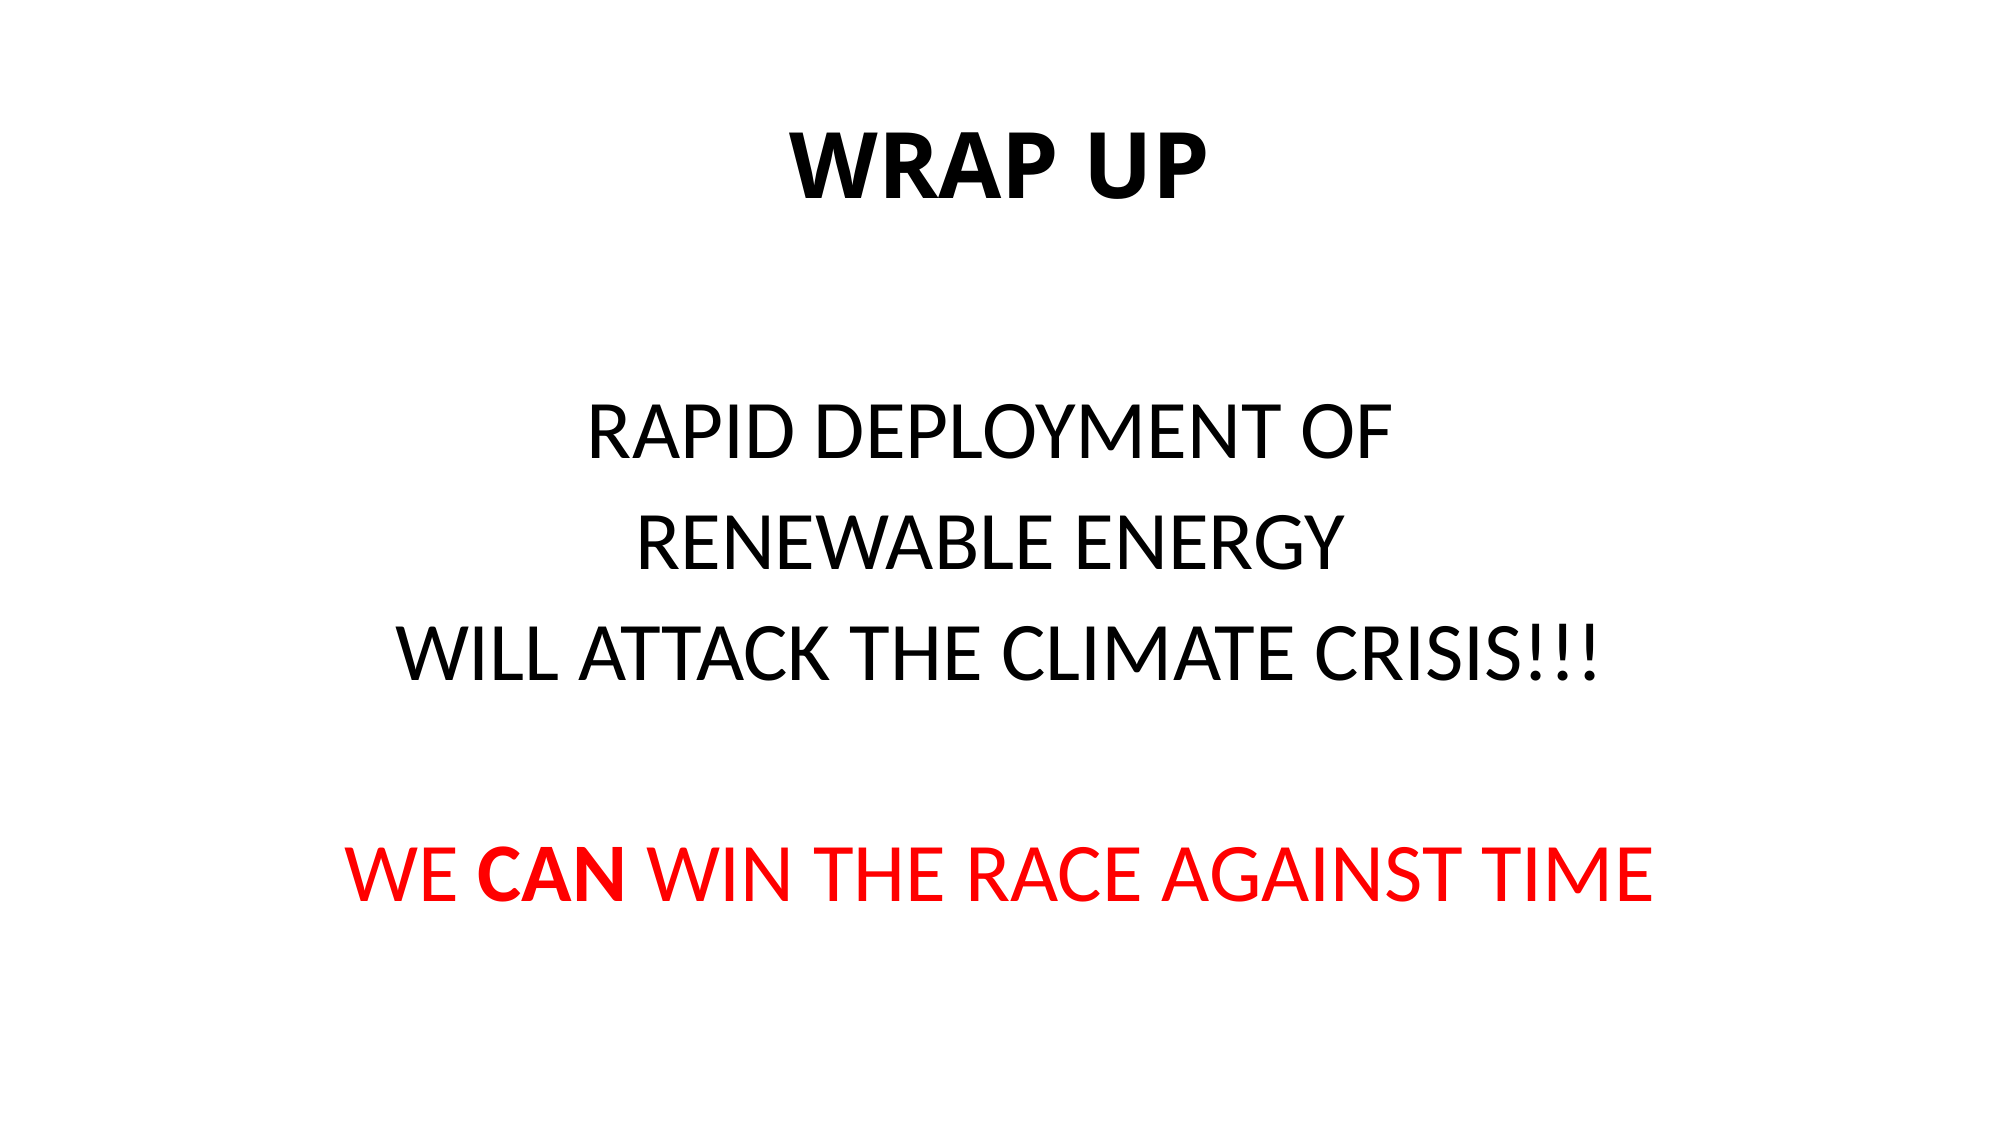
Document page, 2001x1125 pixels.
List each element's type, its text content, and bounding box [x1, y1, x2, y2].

title WRAP UP [137, 59, 1863, 278]
list RAPID DEPLOYMENT OF RENEWABLE ENERGY WILL ATTACK THE CLIMATE CRISIS!!! WE CAN WIN THE RACE AGAINST TIME [137, 379, 1863, 1014]
